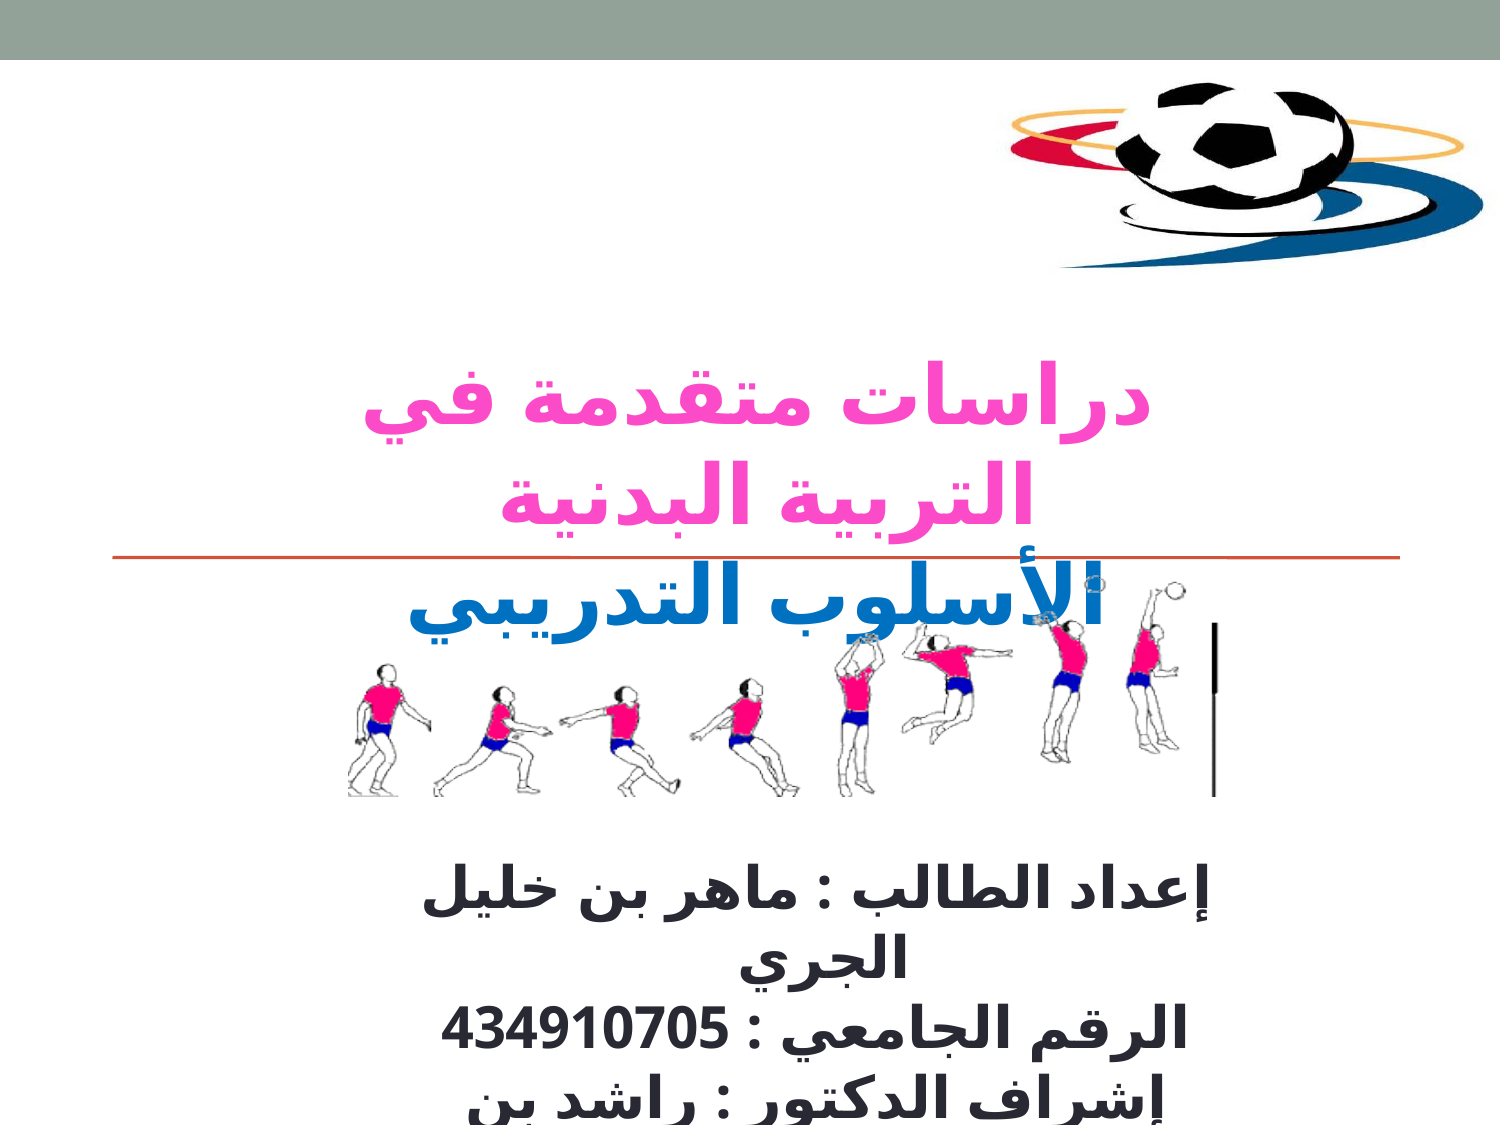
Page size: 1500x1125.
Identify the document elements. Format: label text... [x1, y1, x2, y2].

text_box دراسات متقدمة في التربية البدنية الأسلوب التدريبي [268, 333, 1247, 649]
picture [348, 574, 1223, 797]
text_box إعداد الطالب : ماهر بن خليل الجري الرقم الجامعي : 434910705 إشراف الدكتور : راشد بن محمد الجساس [375, 843, 1258, 1125]
picture [995, 66, 1500, 280]
